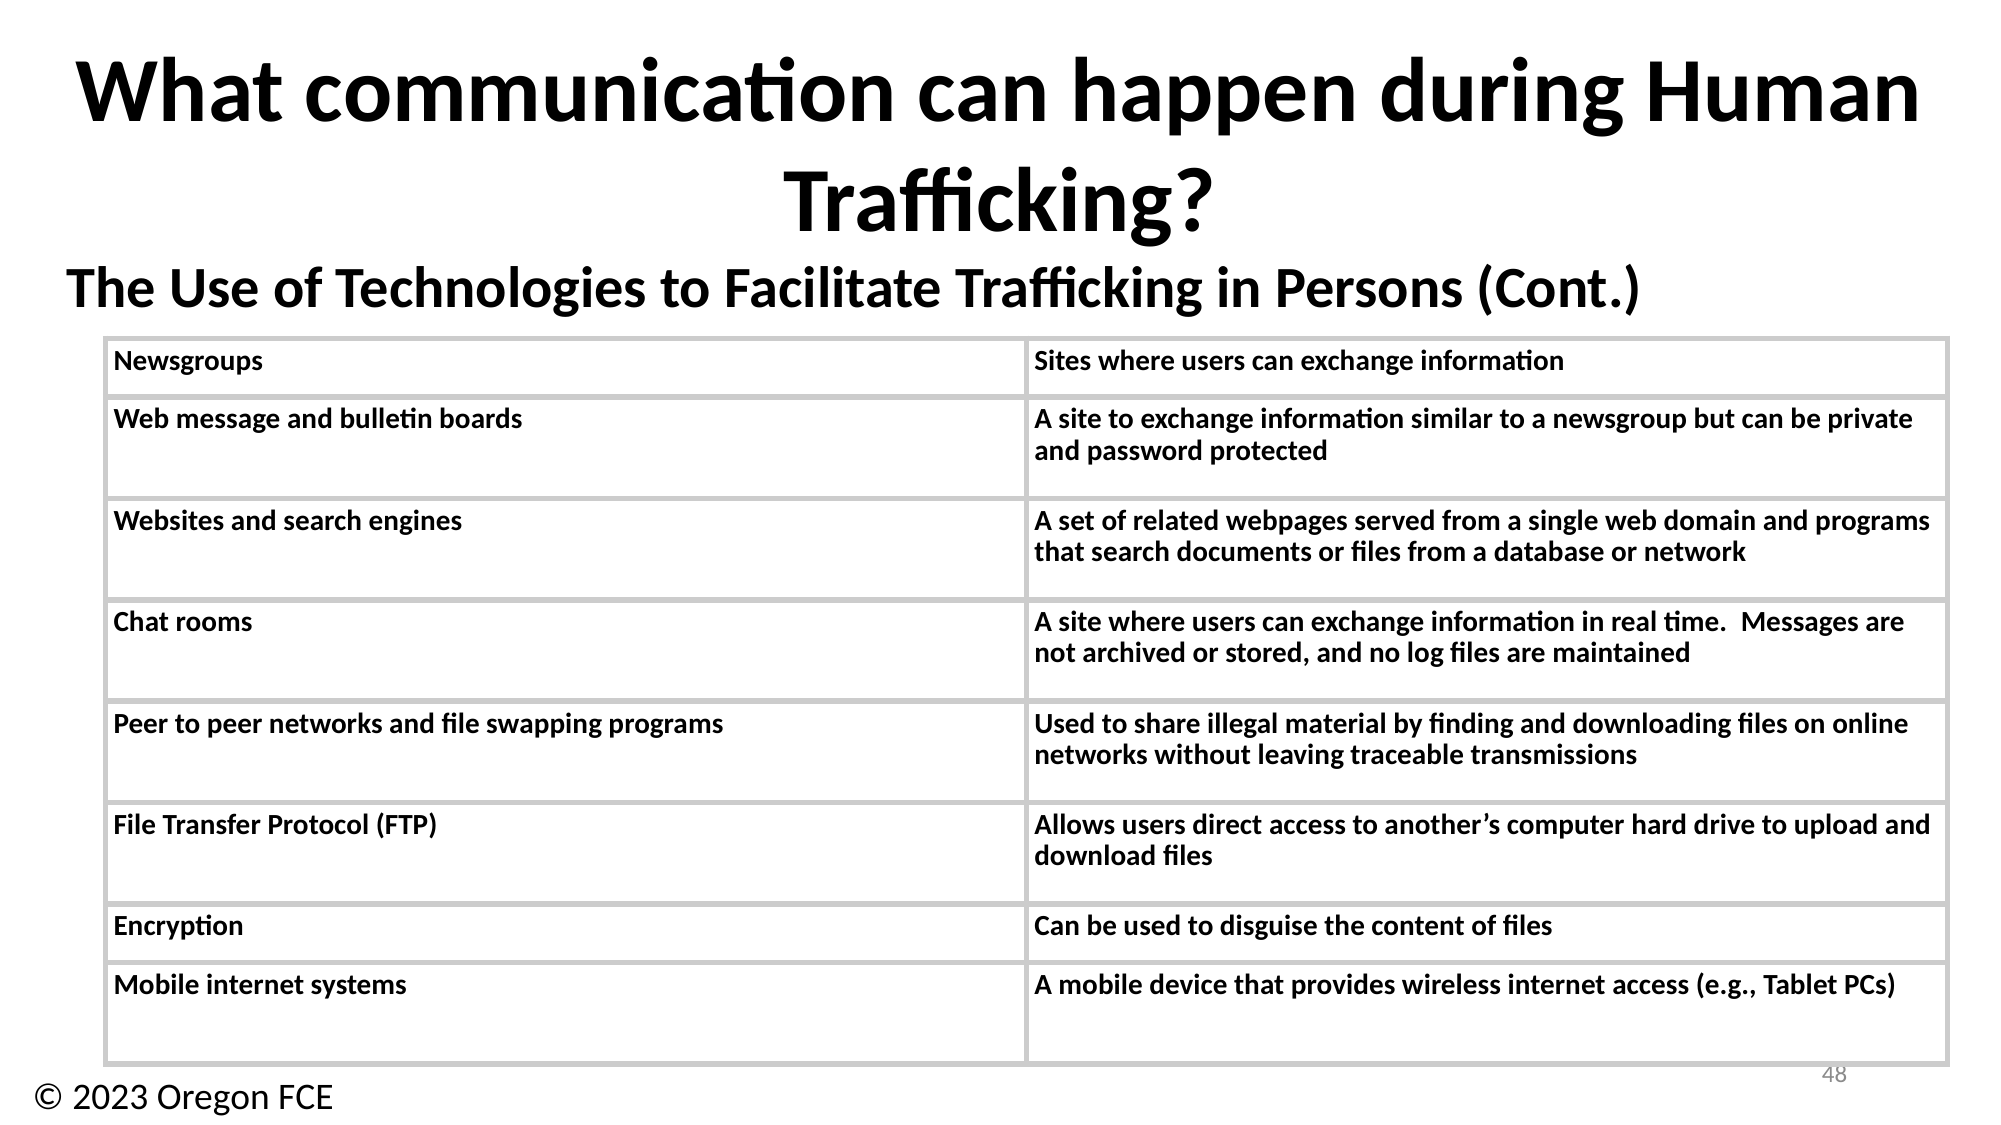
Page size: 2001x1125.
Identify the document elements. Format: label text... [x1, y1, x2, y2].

table_cell Web message and bulletin boards [108, 400, 1024, 496]
table_cell Peer to peer networks and file swapping programs [108, 704, 1024, 800]
table_cell Allows users direct access to another’s computer hard drive to upload and download files [1029, 805, 1945, 901]
table_cell Used to share illegal material by finding and downloading files on online networks without leaving traceable transmissions [1029, 704, 1945, 800]
table_cell File Transfer Protocol (FTP) [108, 805, 1024, 901]
table_cell Encryption [108, 907, 1024, 960]
slide_number 48 [1412, 1067, 1863, 1103]
table_cell Websites and search engines [108, 501, 1024, 597]
table_cell A site where users can exchange information in real time. Messages are not archived or stored, and no log files are maintained [1029, 603, 1945, 698]
table_cell Can be used to disguise the content of files [1029, 907, 1945, 960]
table_header Newsgroups [108, 341, 1024, 394]
table_cell A mobile device that provides wireless internet access (e.g., Tablet PCs) [1029, 965, 1945, 1061]
table_cell A site to exchange information similar to a newsgroup but can be private and password protected [1029, 400, 1945, 496]
table_cell Mobile internet systems [108, 965, 1024, 1061]
text_box What communication can happen during Human Trafficking? The Use of Technologies to Facilitate Trafficking in Persons (Cont.) [52, 22, 1948, 377]
table_cell Chat rooms [108, 603, 1024, 698]
table_cell A set of related webpages served from a single web domain and programs that search documents or files from a database or network [1029, 501, 1945, 597]
table_header Sites where users can exchange information [1029, 341, 1945, 394]
text_box © 2023 Oregon FCE [18, 1064, 363, 1125]
